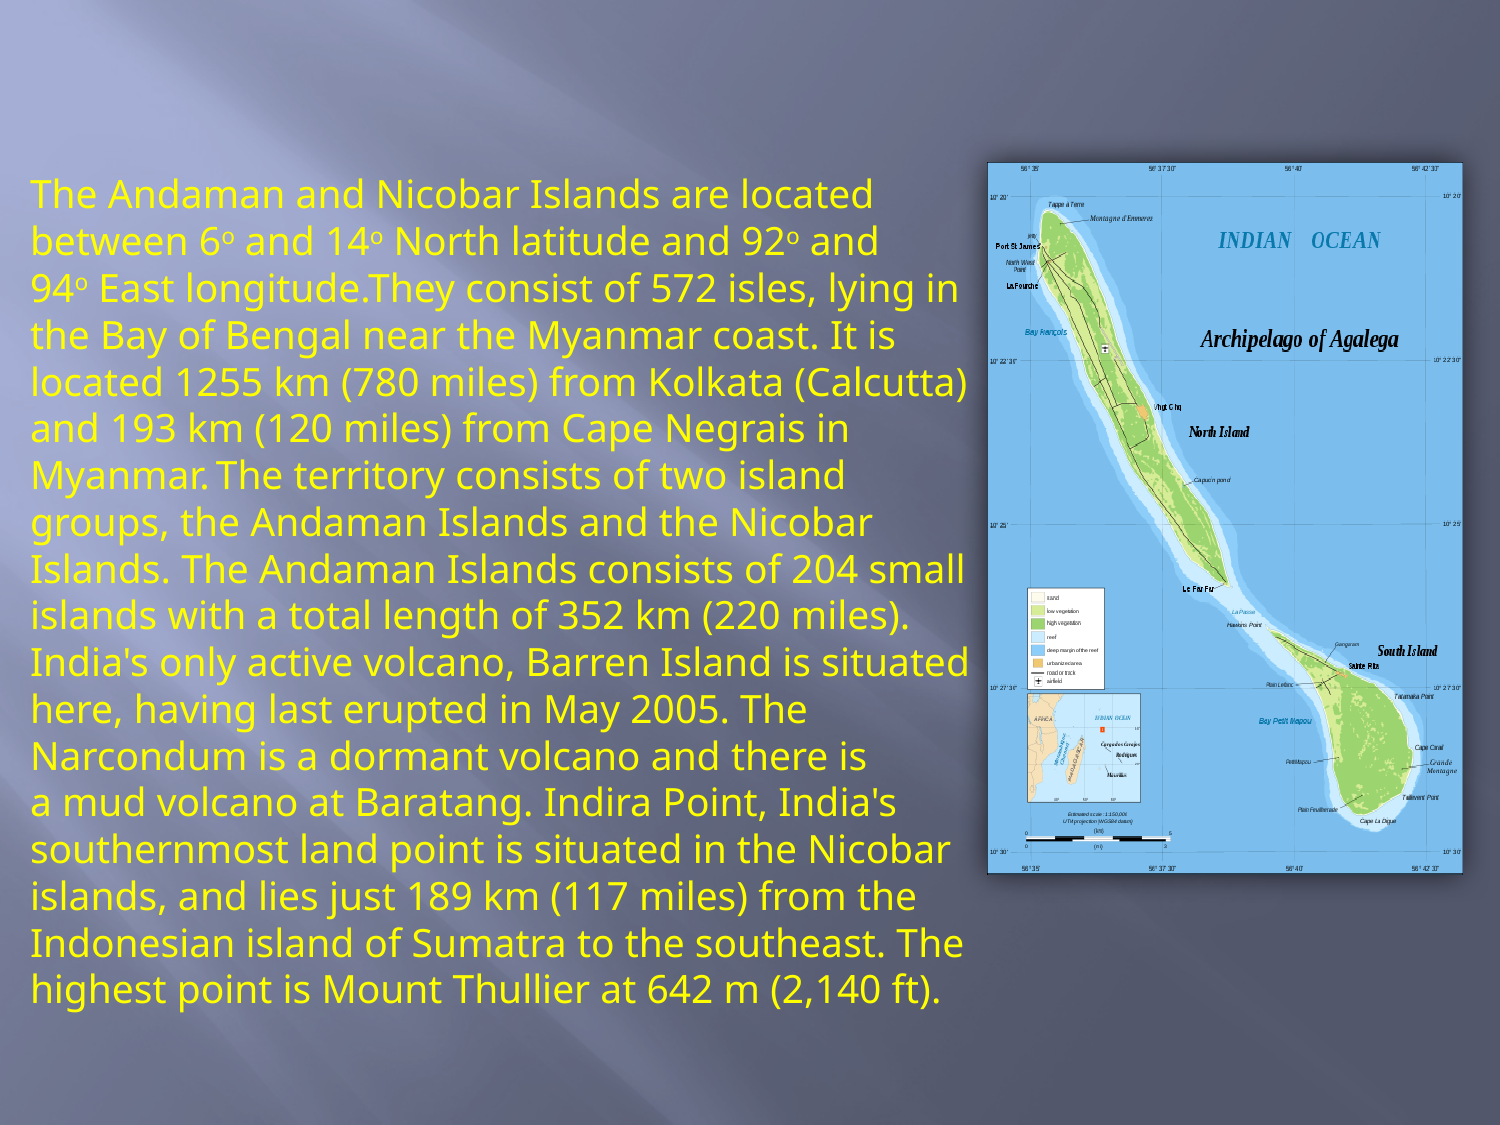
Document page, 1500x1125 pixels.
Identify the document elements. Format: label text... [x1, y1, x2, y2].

list The Andaman and Nicobar Islands are located between 6o and 14o North latitude and 92o and 94o East longitude.They consist of 572 isles, lying in the Bay of Bengal near the Myanmar coast. It is located 1255 km (780 miles) from Kolkata (Calcutta) and 193 km (120 miles) from Cape Negrais in Myanmar. The territory consists of two island groups, the Andaman Islands and the Nicobar Islands. The Andaman Islands consists of 204 small islands with a total length of 352 km (220 miles). India's only active volcano, Barren Island is situated here, having last erupted in May 2005. The Narcondum is a dormant volcano and there is a mud volcano at Baratang. Indira Point, India's southernmost land point is situated in the Nicobar islands, and lies just 189 km (117 miles) from the Indonesian island of Sumatra to the southeast. The highest point is Mount Thullier at 642 m (2,140 ft). [0, 162, 988, 1038]
picture [987, 162, 1463, 876]
